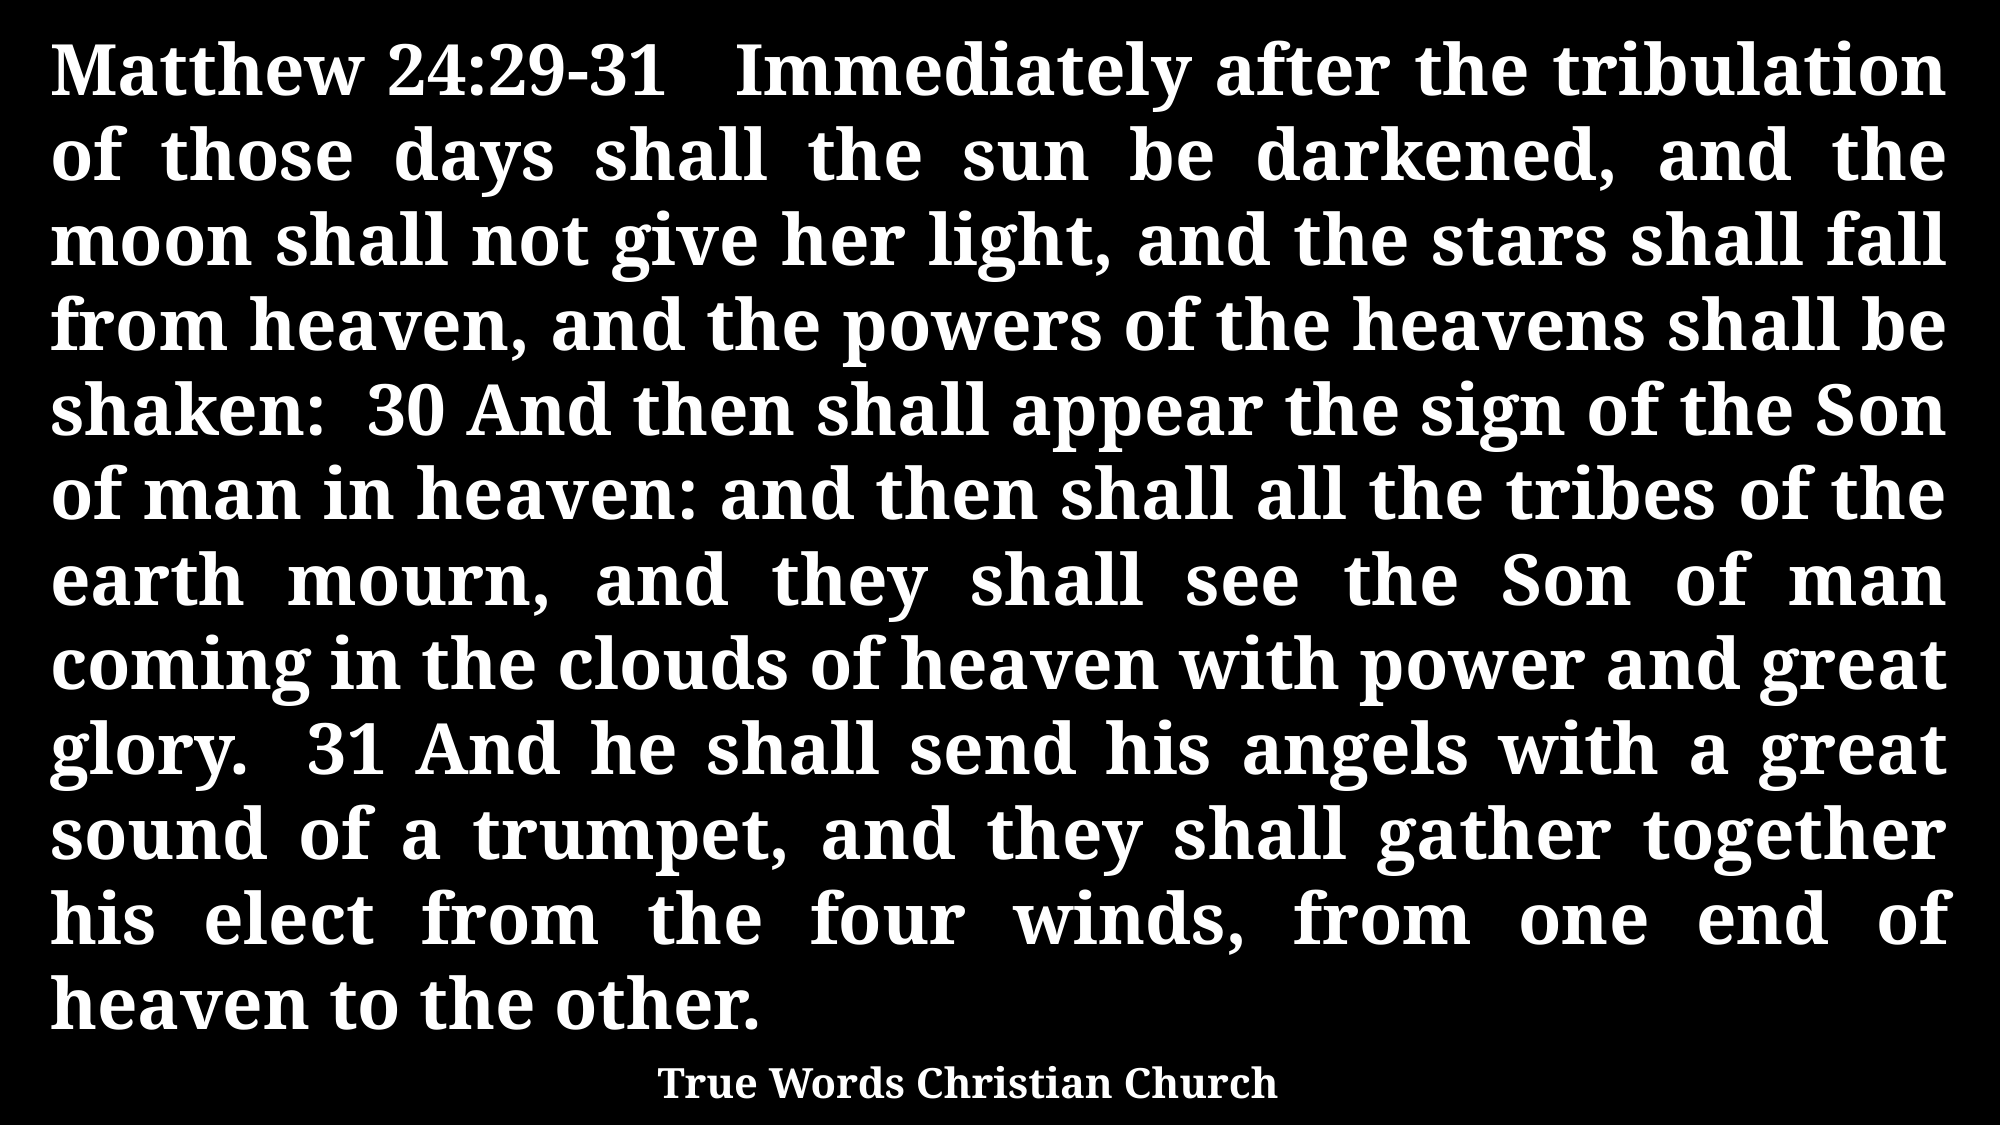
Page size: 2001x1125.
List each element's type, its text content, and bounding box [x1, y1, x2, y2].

text_box True Words Christian Church [642, 1051, 1294, 1114]
text_box Matthew 24:29-31 Immediately after the tribulation of those days shall the sun be darkened, and the moon shall not give her light, and the stars shall fall from heaven, and the powers of the heavens shall be shaken: 30 And then shall appear the sign of the Son of man in heaven: and then shall all the tribes of the earth mourn, and they shall see the Son of man coming in the clouds of heaven with power and great glory. 31 And he shall send his angels with a great sound of a trumpet, and they shall gather together his elect from the four winds, from one end of heaven to the other. [35, 17, 1965, 1051]
